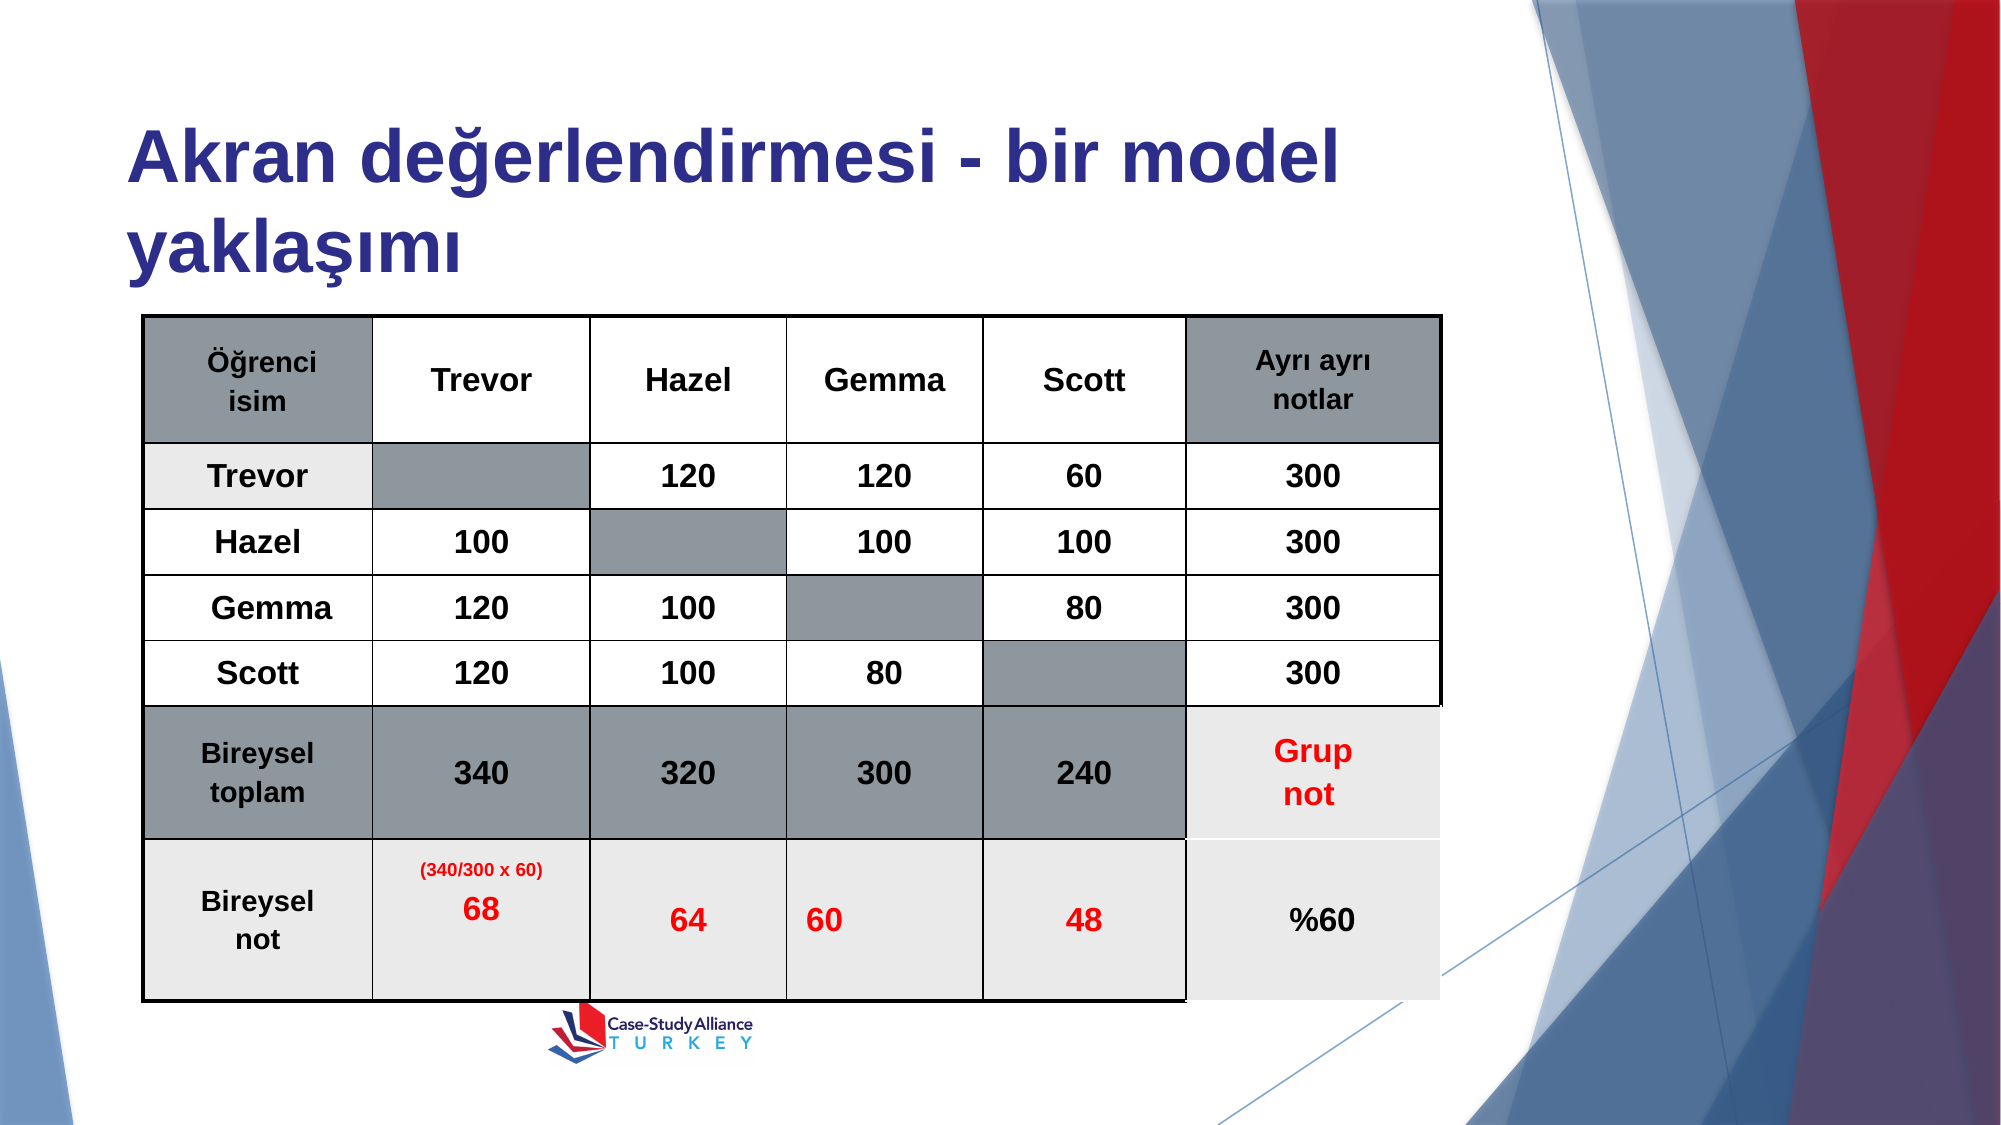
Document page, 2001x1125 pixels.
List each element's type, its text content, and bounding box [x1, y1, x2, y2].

table_cell 100 [591, 576, 786, 640]
table_cell Hazel [145, 510, 372, 574]
table_cell Bireysel not [145, 840, 372, 999]
table_header Ayrı ayrı notlar [1187, 318, 1439, 442]
table_header Öğrenci isim [145, 318, 372, 442]
table_cell [787, 576, 982, 640]
table_cell 120 [373, 576, 589, 640]
table_cell 300 [1187, 641, 1439, 705]
table_header Gemma [787, 318, 982, 442]
table_cell 300 [1187, 444, 1439, 508]
table_cell Scott [145, 641, 372, 705]
table_cell 100 [984, 510, 1185, 574]
table_header Hazel [591, 318, 786, 442]
table_cell (340/300 x 60) 68 [373, 840, 589, 999]
table_cell 80 [787, 641, 982, 705]
table_cell 120 [591, 444, 786, 508]
title Akran değerlendirmesi - bir model yaklaşımı [111, 99, 1522, 317]
table_cell 100 [591, 641, 786, 705]
table_cell [984, 641, 1185, 705]
table_cell 320 [591, 707, 786, 838]
table_cell %60 [1187, 840, 1440, 1000]
table_cell [373, 444, 589, 508]
table_cell 64 [591, 840, 786, 999]
table_cell 300 [1187, 510, 1439, 574]
table_cell Bireysel toplam [145, 707, 372, 838]
table_cell Trevor [145, 444, 372, 508]
table_cell 120 [787, 444, 982, 508]
table_cell [591, 510, 786, 574]
table_header Scott [984, 318, 1185, 442]
table_cell 100 [373, 510, 589, 574]
table_cell 80 [984, 576, 1185, 640]
table_cell 300 [1187, 576, 1439, 640]
table_cell 60 [787, 840, 982, 999]
table_cell Grup not [1187, 707, 1440, 838]
table_cell Gemma [145, 576, 372, 640]
table_cell 60 [984, 444, 1185, 508]
table_cell 300 [787, 707, 982, 838]
table_cell 48 [984, 840, 1185, 999]
table_cell 120 [373, 641, 589, 705]
table_cell 100 [787, 510, 982, 574]
table_header Trevor [373, 318, 589, 442]
table_cell 240 [984, 707, 1185, 838]
table_cell 340 [373, 707, 589, 838]
